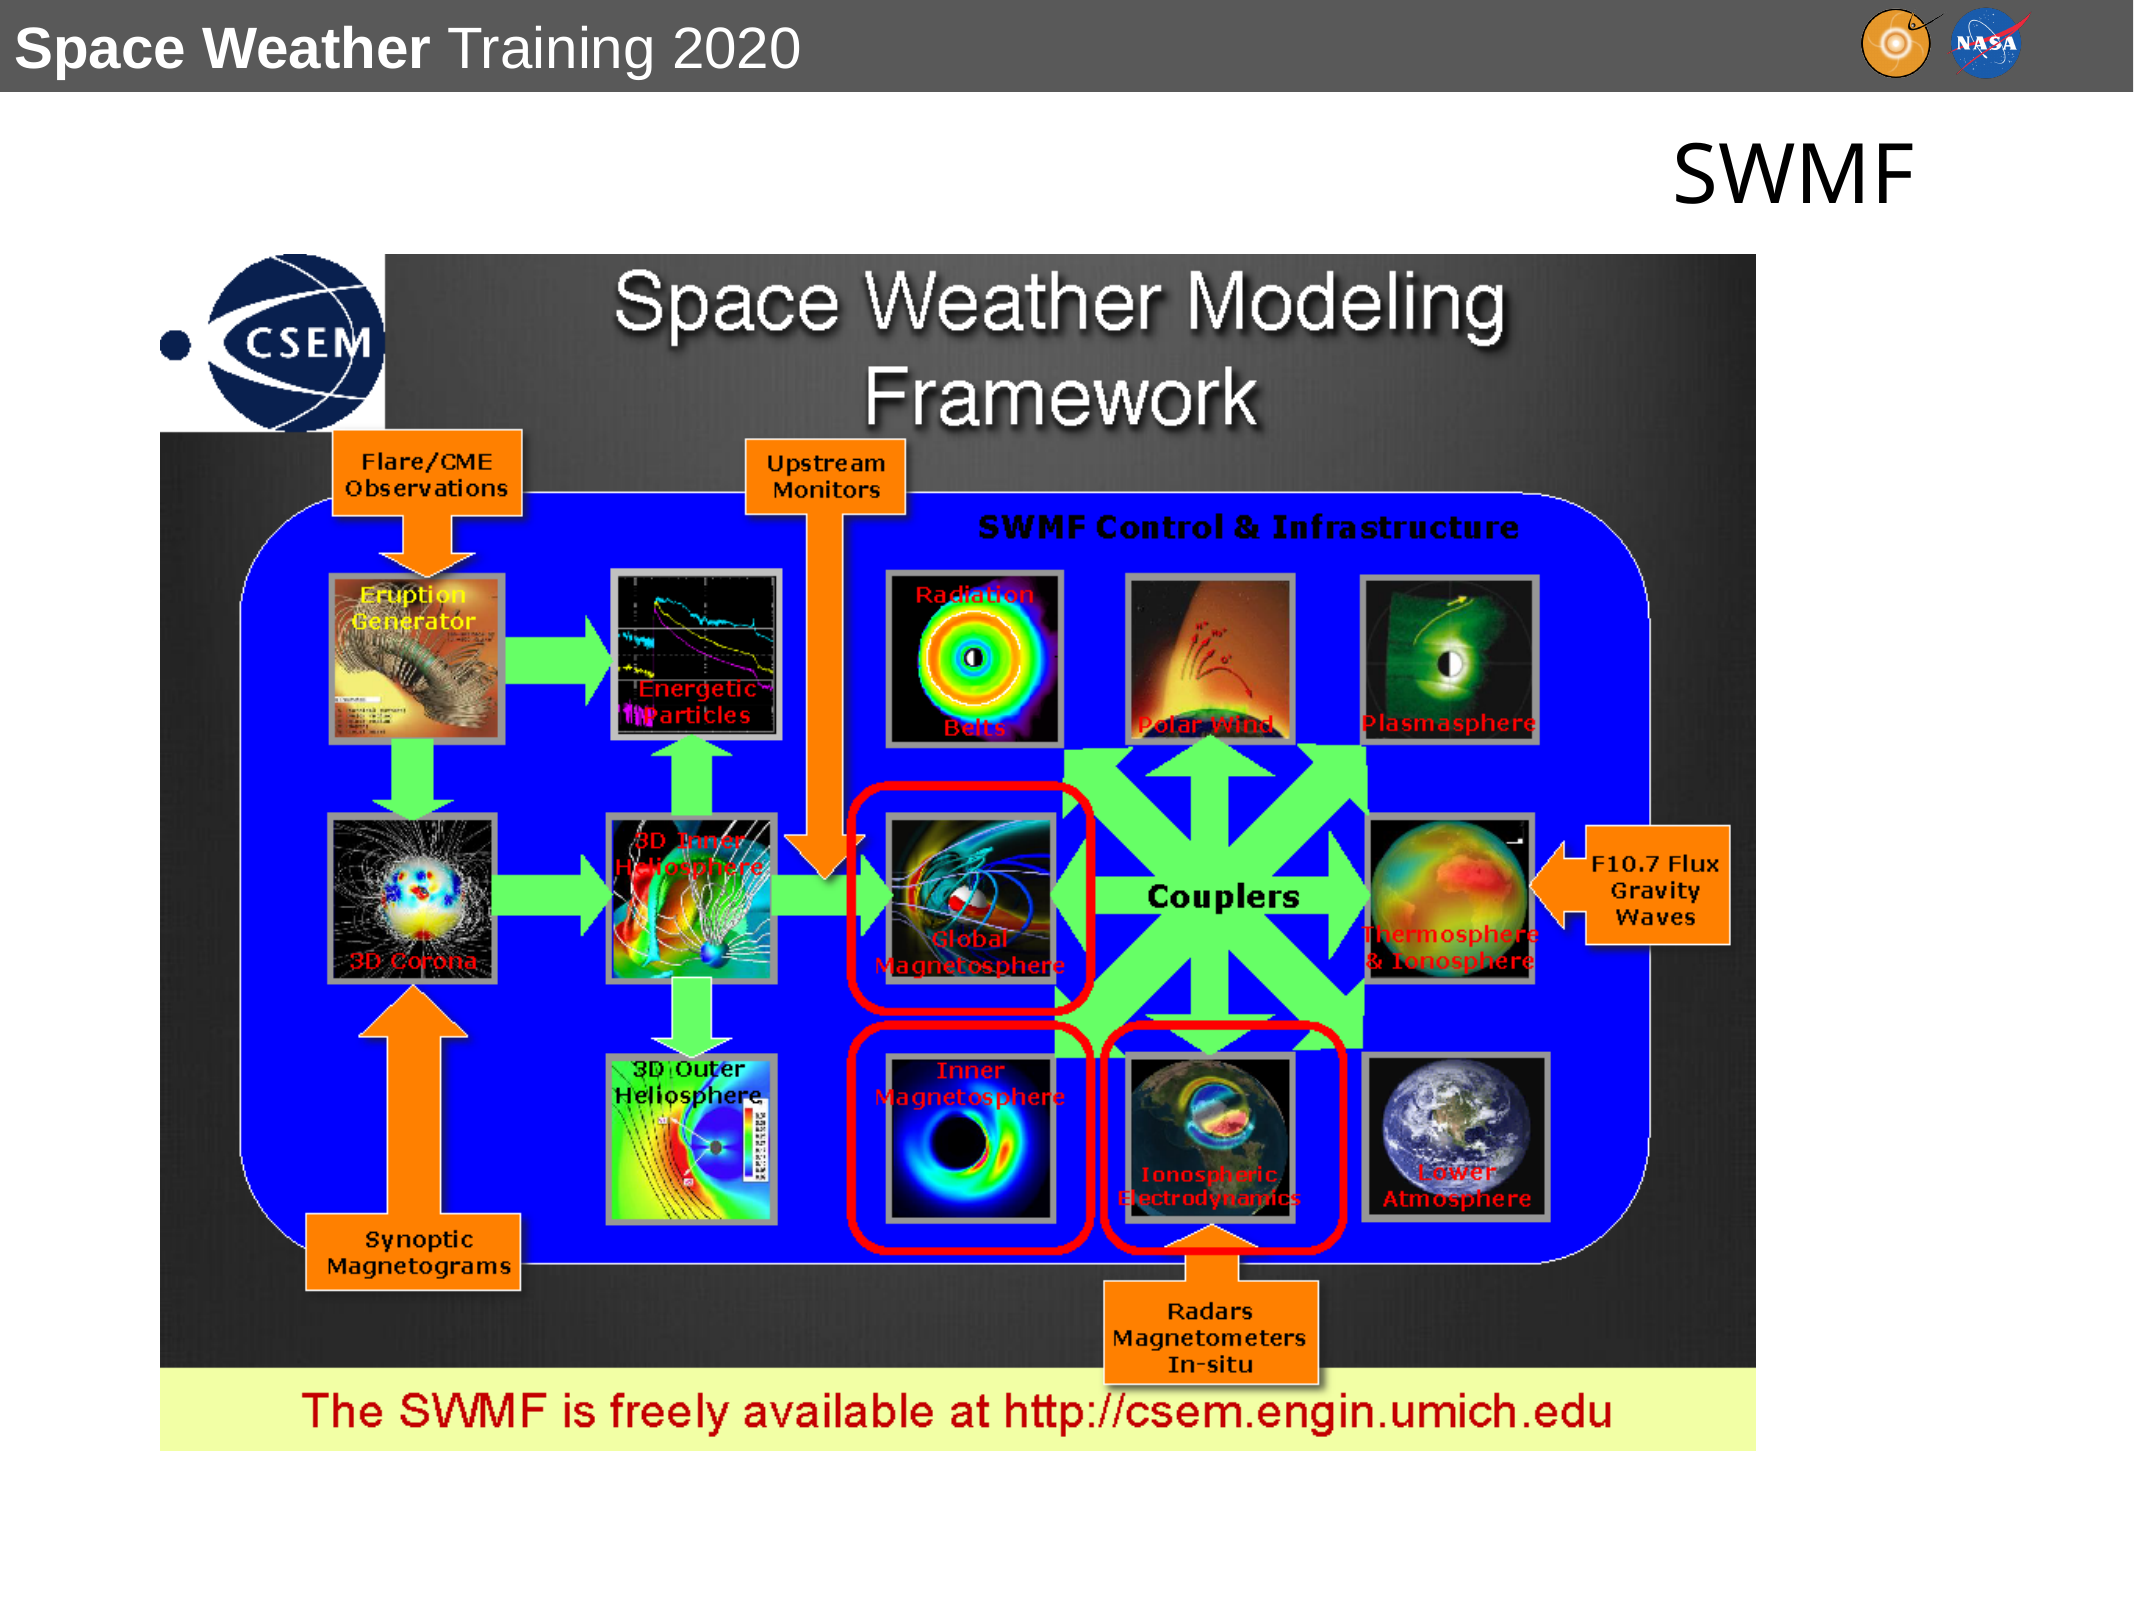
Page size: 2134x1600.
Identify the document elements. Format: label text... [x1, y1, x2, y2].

picture [1861, 6, 2032, 79]
picture [160, 254, 1756, 1451]
title SWMF [1657, 98, 2078, 255]
